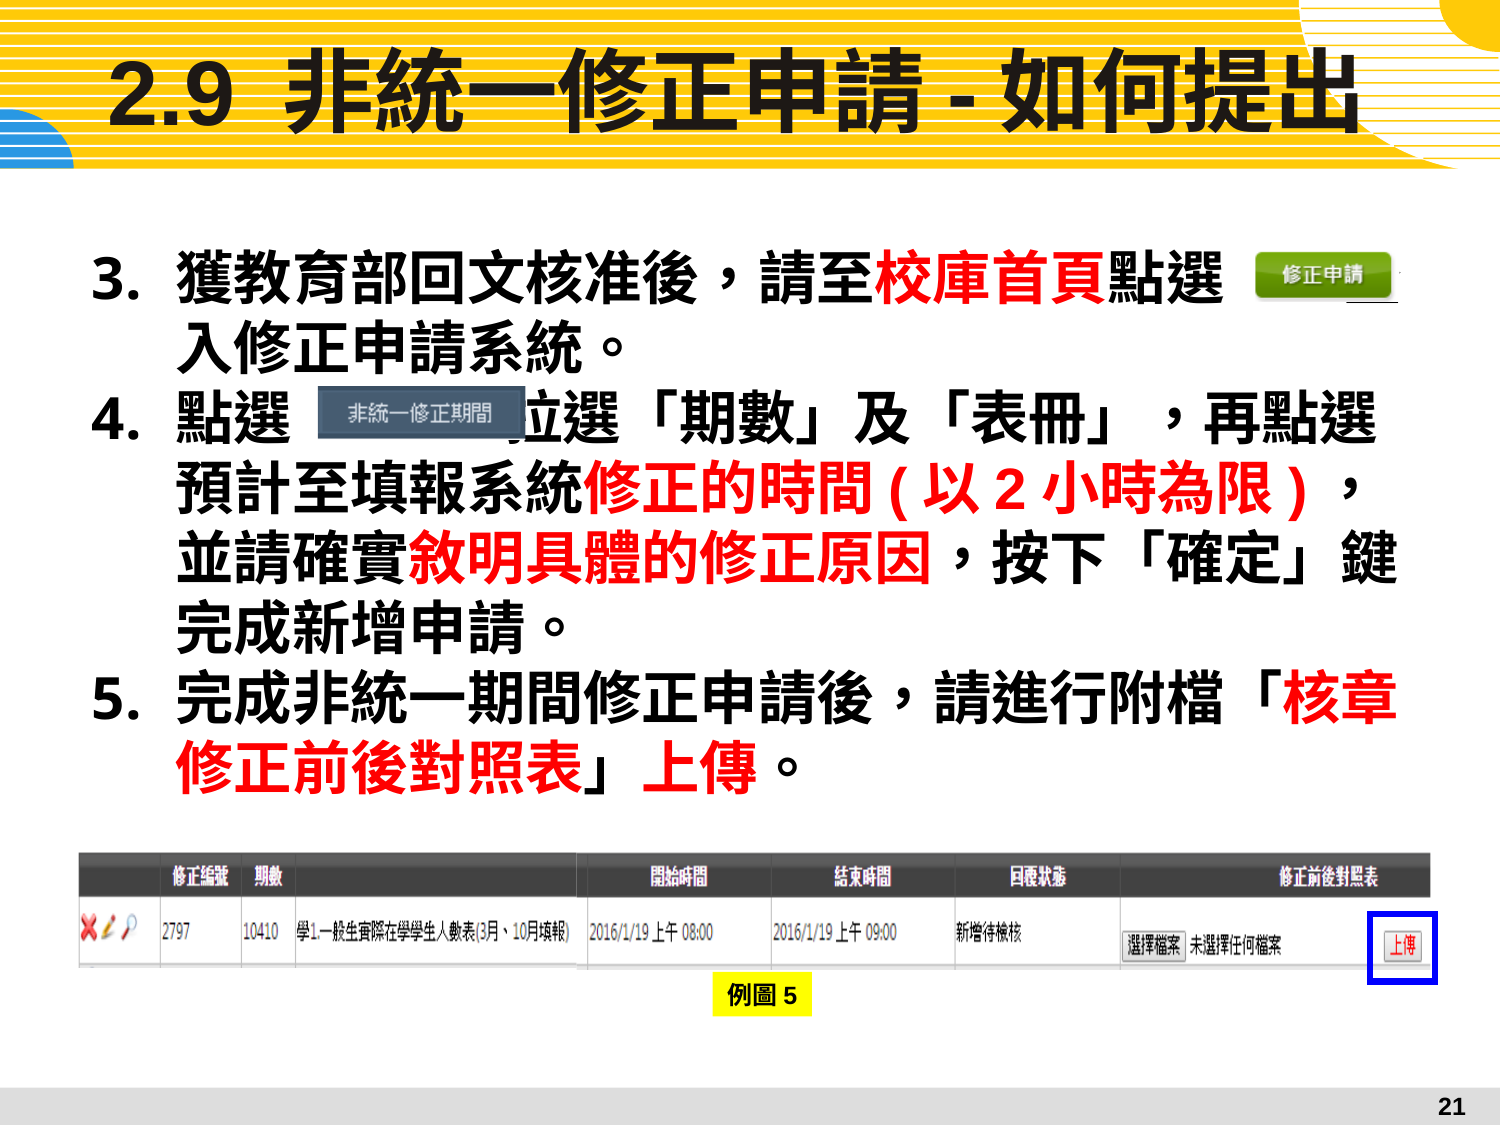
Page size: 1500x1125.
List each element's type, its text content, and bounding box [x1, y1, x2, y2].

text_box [76, 233, 1436, 817]
title 2.9 非統一修正申請-如何提出 [92, 38, 1396, 139]
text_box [76, 851, 1436, 1024]
